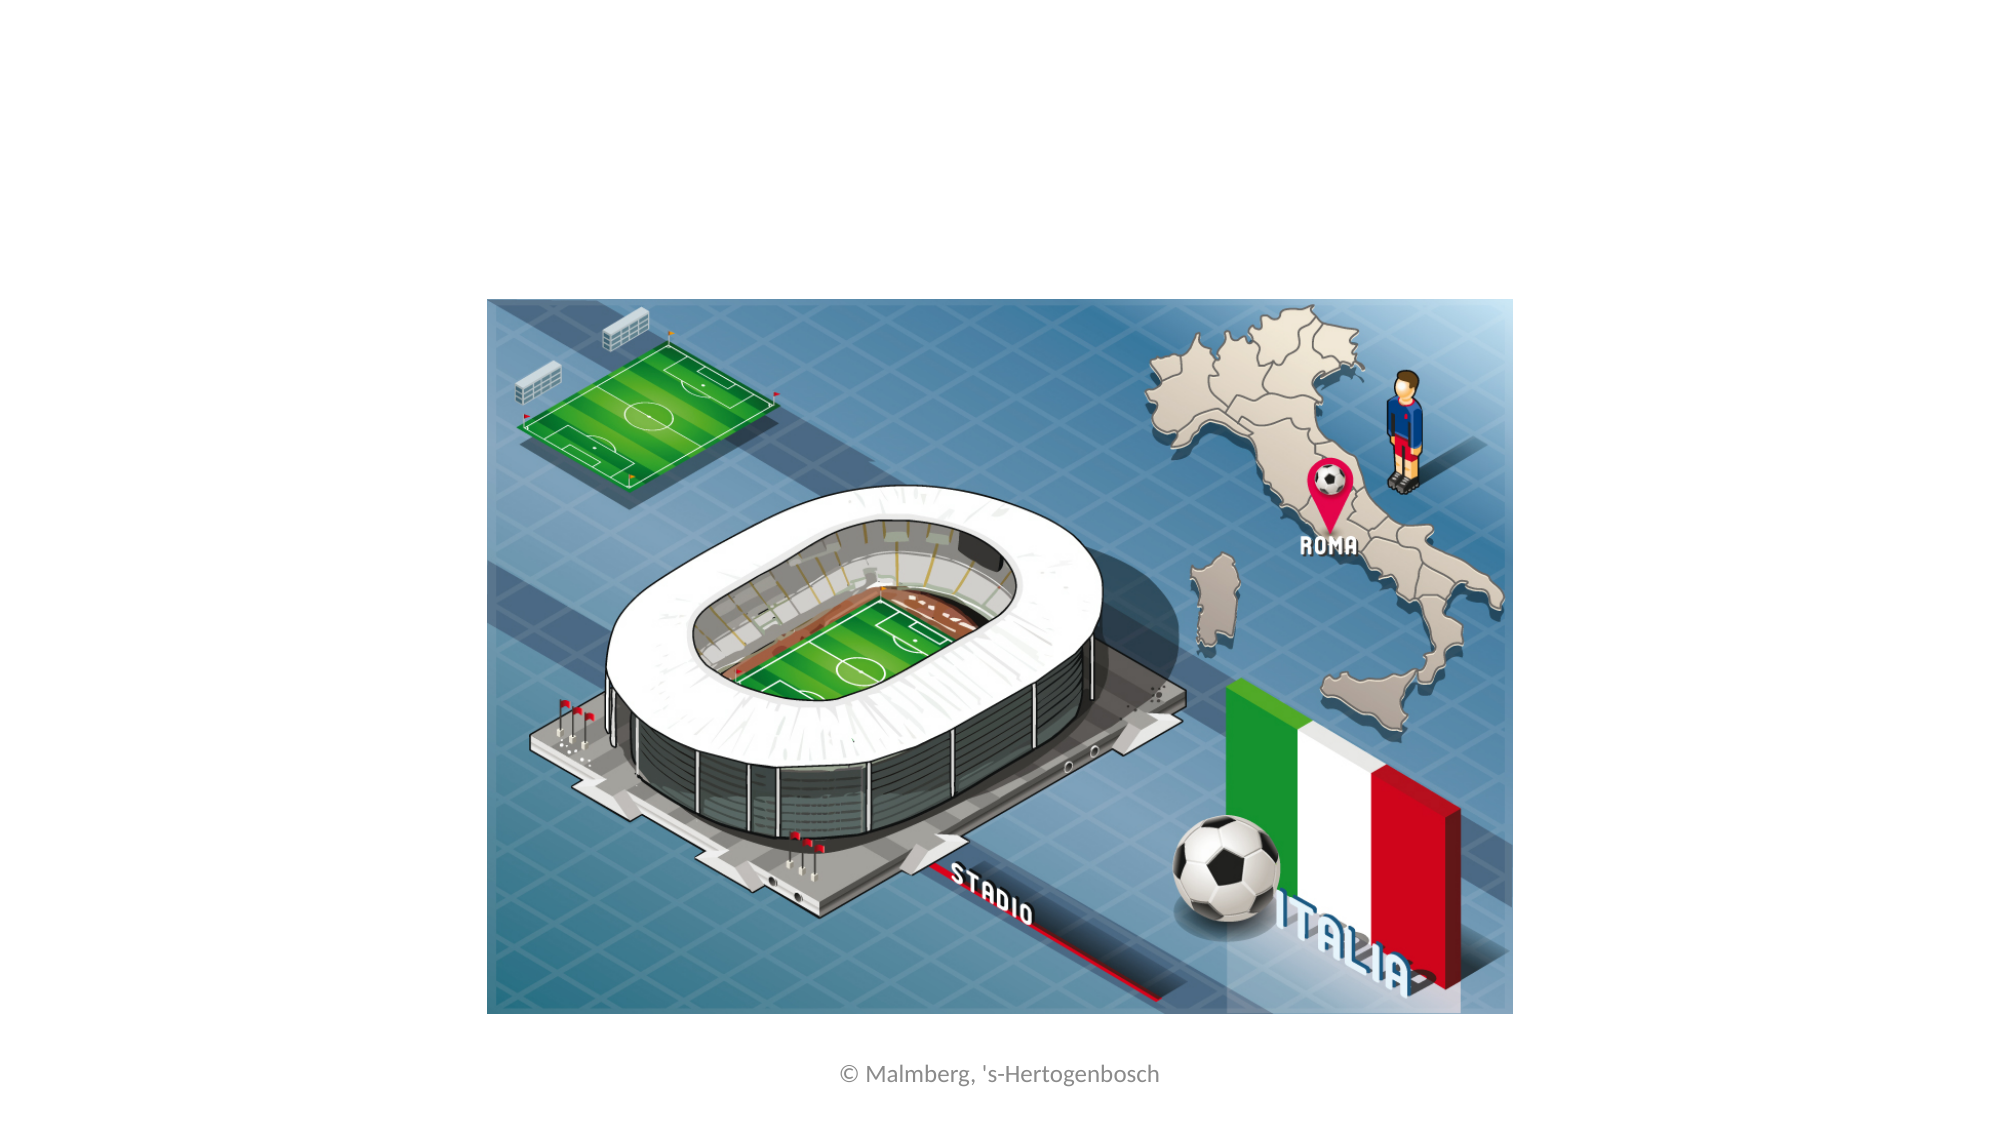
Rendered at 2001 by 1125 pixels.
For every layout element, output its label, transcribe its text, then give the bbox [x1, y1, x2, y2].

footer © Malmberg, 's-Hertogenbosch [662, 1042, 1338, 1103]
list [487, 299, 1513, 1014]
